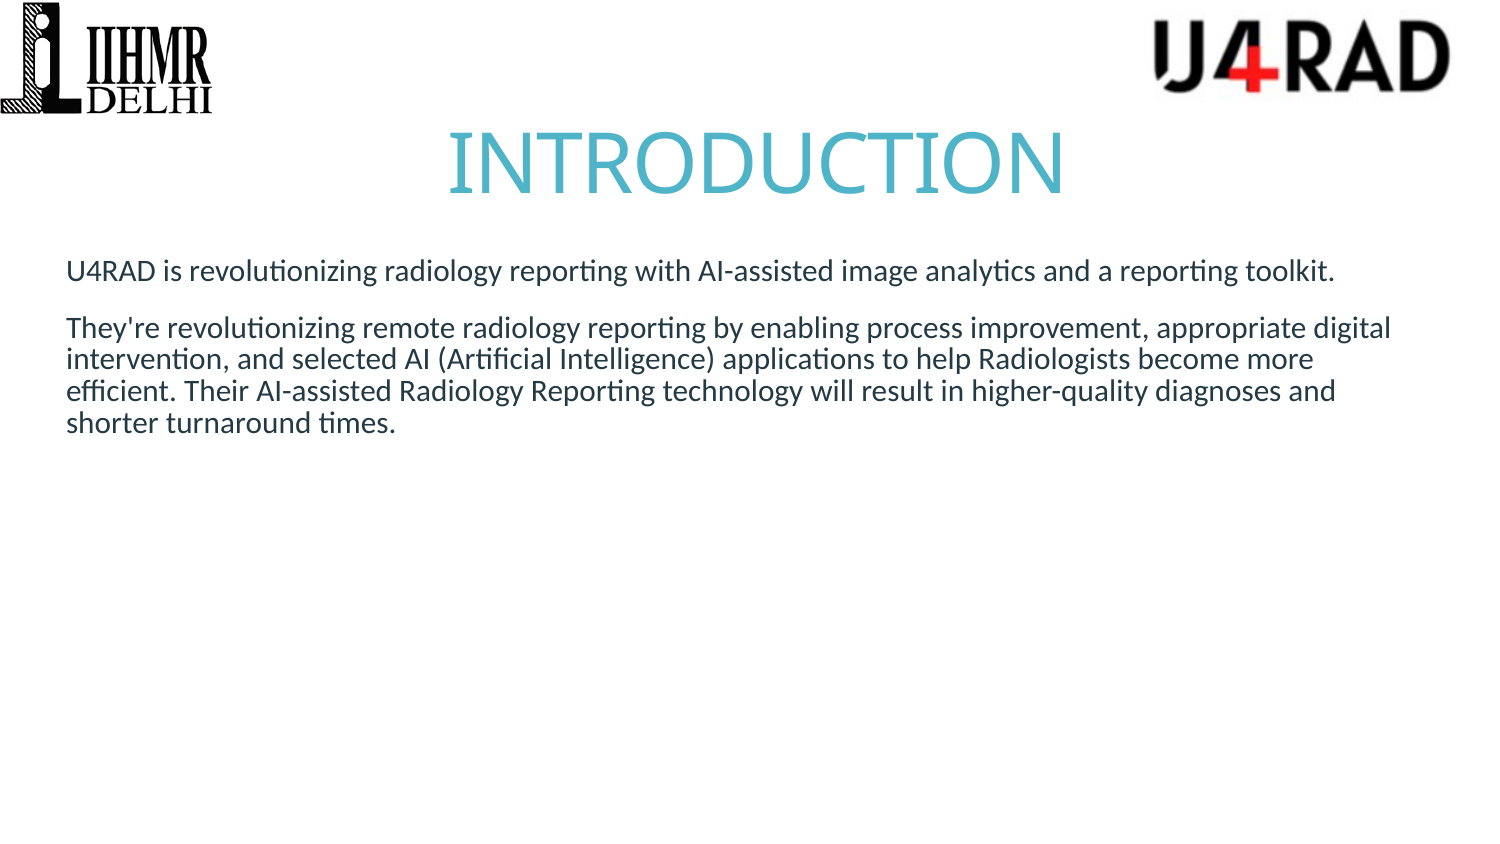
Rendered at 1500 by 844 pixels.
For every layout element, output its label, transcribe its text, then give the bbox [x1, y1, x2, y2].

picture [0, 0, 225, 115]
title INTRODUCTION [58, 105, 1457, 226]
list U4RAD is revolutionizing radiology reporting with AI-assisted image analytics and a reporting toolkit. They're revolutionizing remote radiology reporting by enabling process improvement, appropriate digital intervention, and selected AI (Artificial Intelligence) applications to help Radiologists become more efficient. Their AI-assisted Radiology Reporting technology will result in higher-quality diagnoses and shorter turnaround times. [51, 240, 1449, 750]
picture [1143, 0, 1459, 115]
